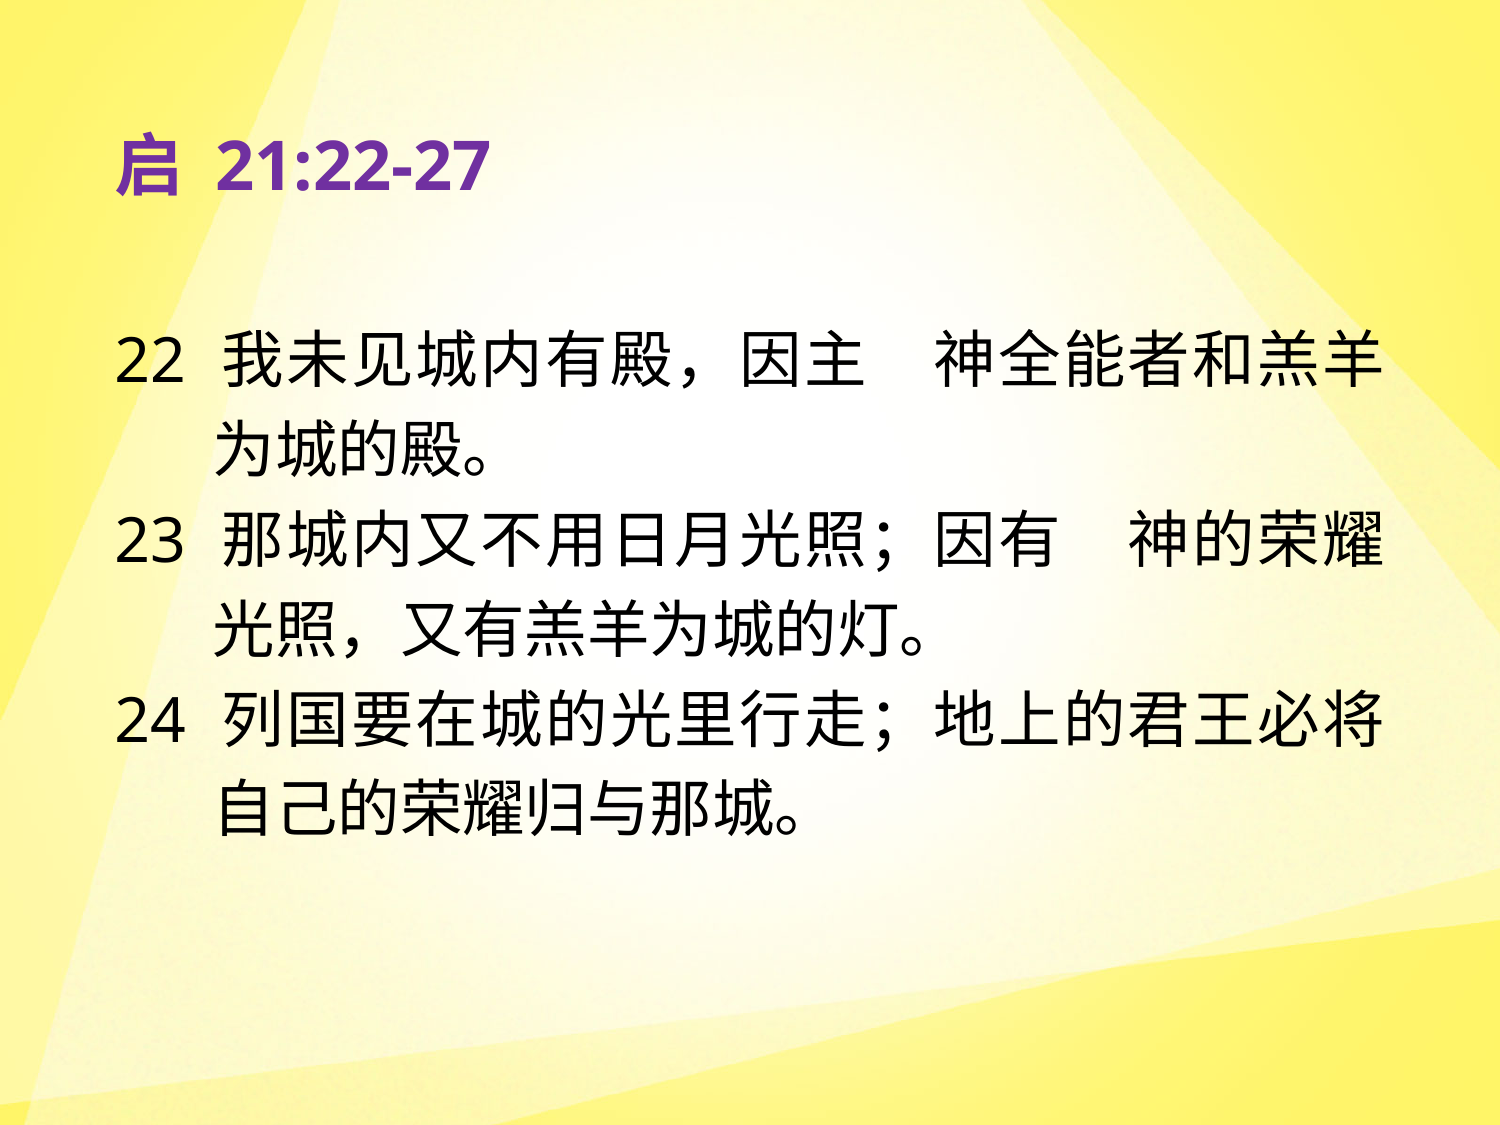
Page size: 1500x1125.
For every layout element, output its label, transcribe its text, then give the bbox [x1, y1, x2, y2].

picture [0, 0, 1500, 1125]
title 启 21:22-27 [103, 59, 1397, 278]
list 22 我未见城内有殿，因主 神全能者和羔羊为城的殿。 23 那城内又不用日月光照；因有 神的荣耀光照，又有羔羊为城的灯。 24 列国要在城的光里行走；地上的君王必将自己的荣耀归与那城。 [103, 299, 1397, 1014]
